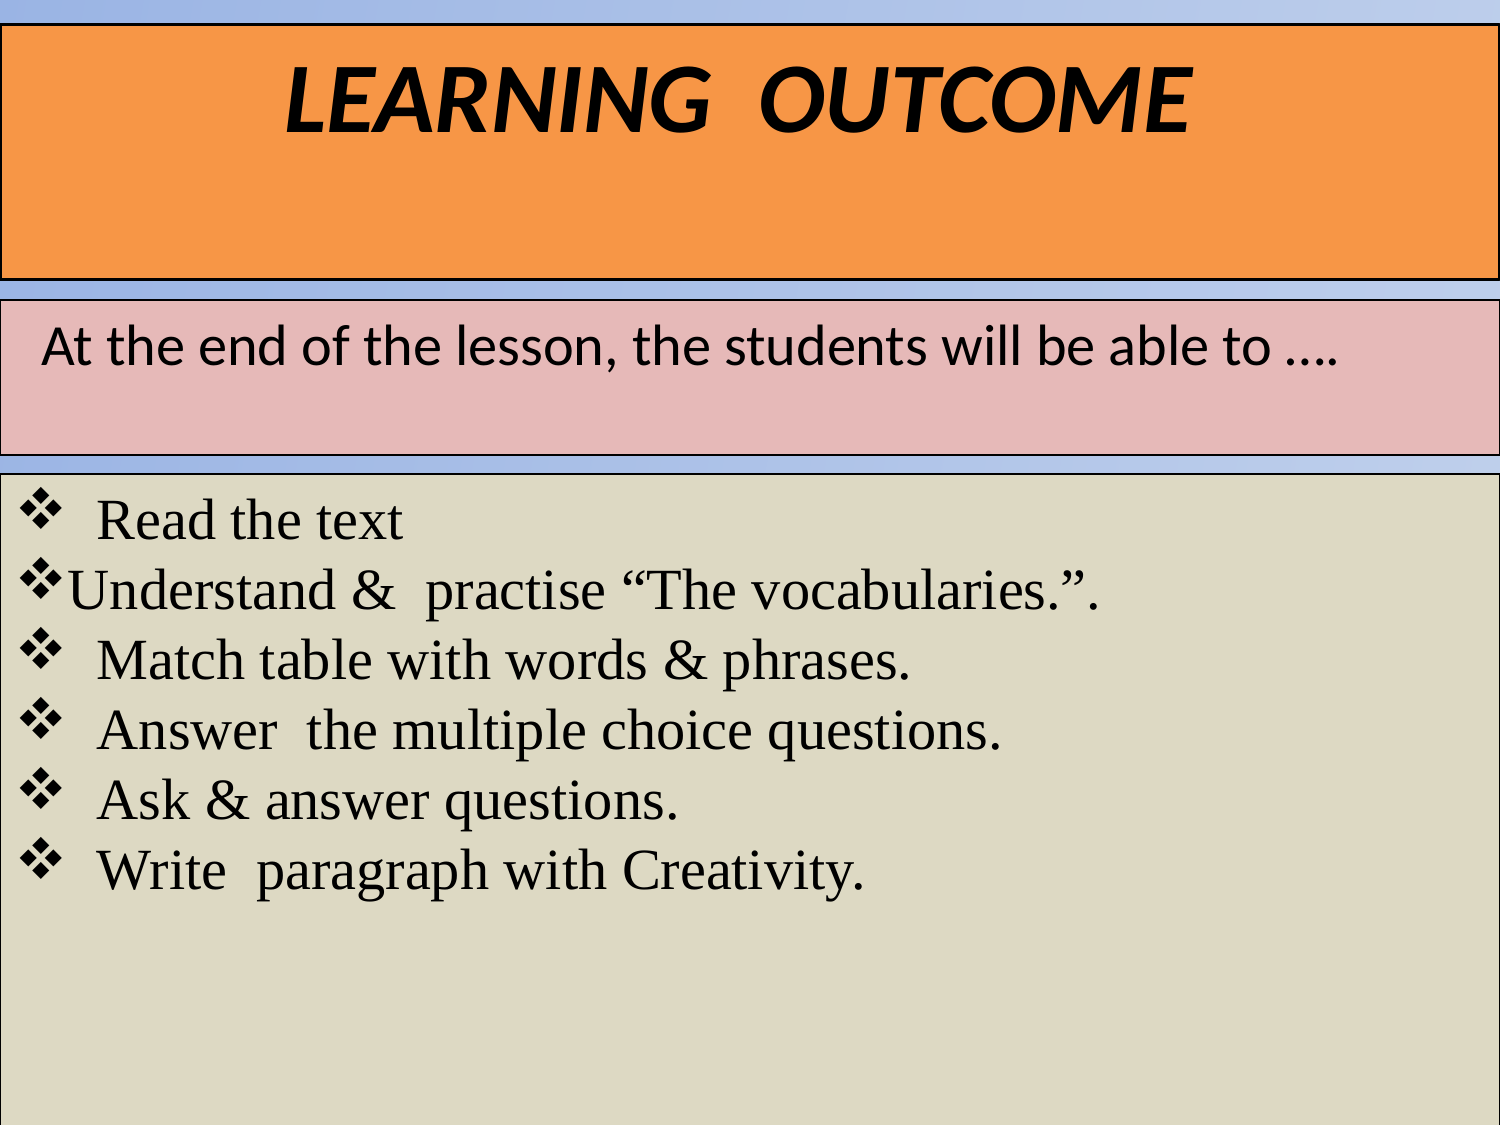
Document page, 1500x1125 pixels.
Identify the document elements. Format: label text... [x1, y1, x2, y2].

text_box Read the text Understand & practise “The vocabularies.”. Match table with words & phrases. Answer the multiple choice questions. Ask & answer questions. Write paragraph with Creativity. [0, 473, 1500, 1125]
text_box LEARNING OUTCOME [0, 24, 1500, 280]
text_box At the end of the lesson, the students will be able to …. [0, 299, 1500, 455]
